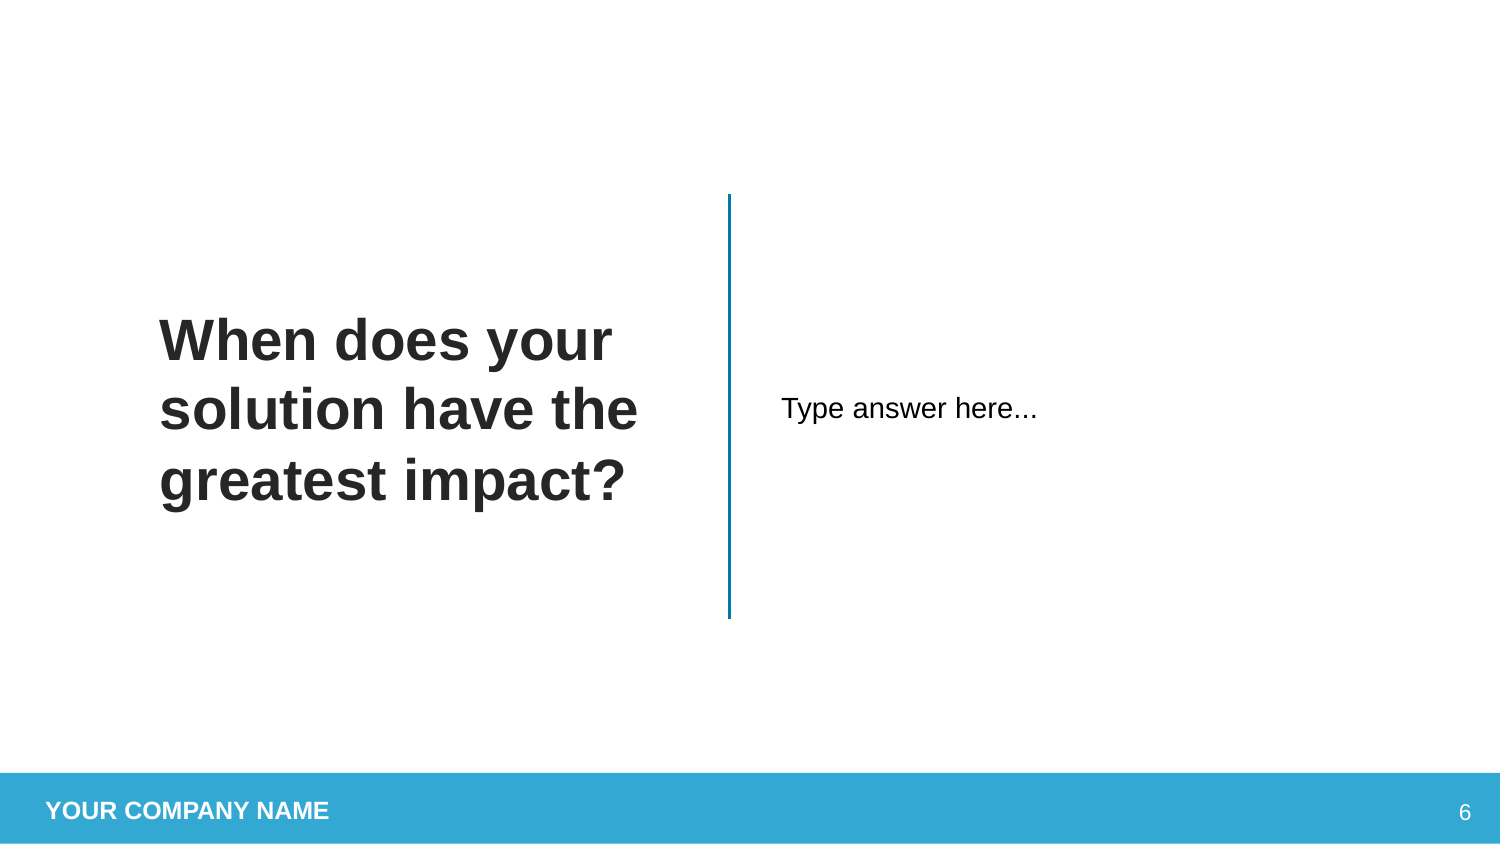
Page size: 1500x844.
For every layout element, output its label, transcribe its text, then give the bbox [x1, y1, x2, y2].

title When does your solution have the greatest impact? [148, 194, 693, 620]
list Type answer here... [766, 194, 1388, 620]
